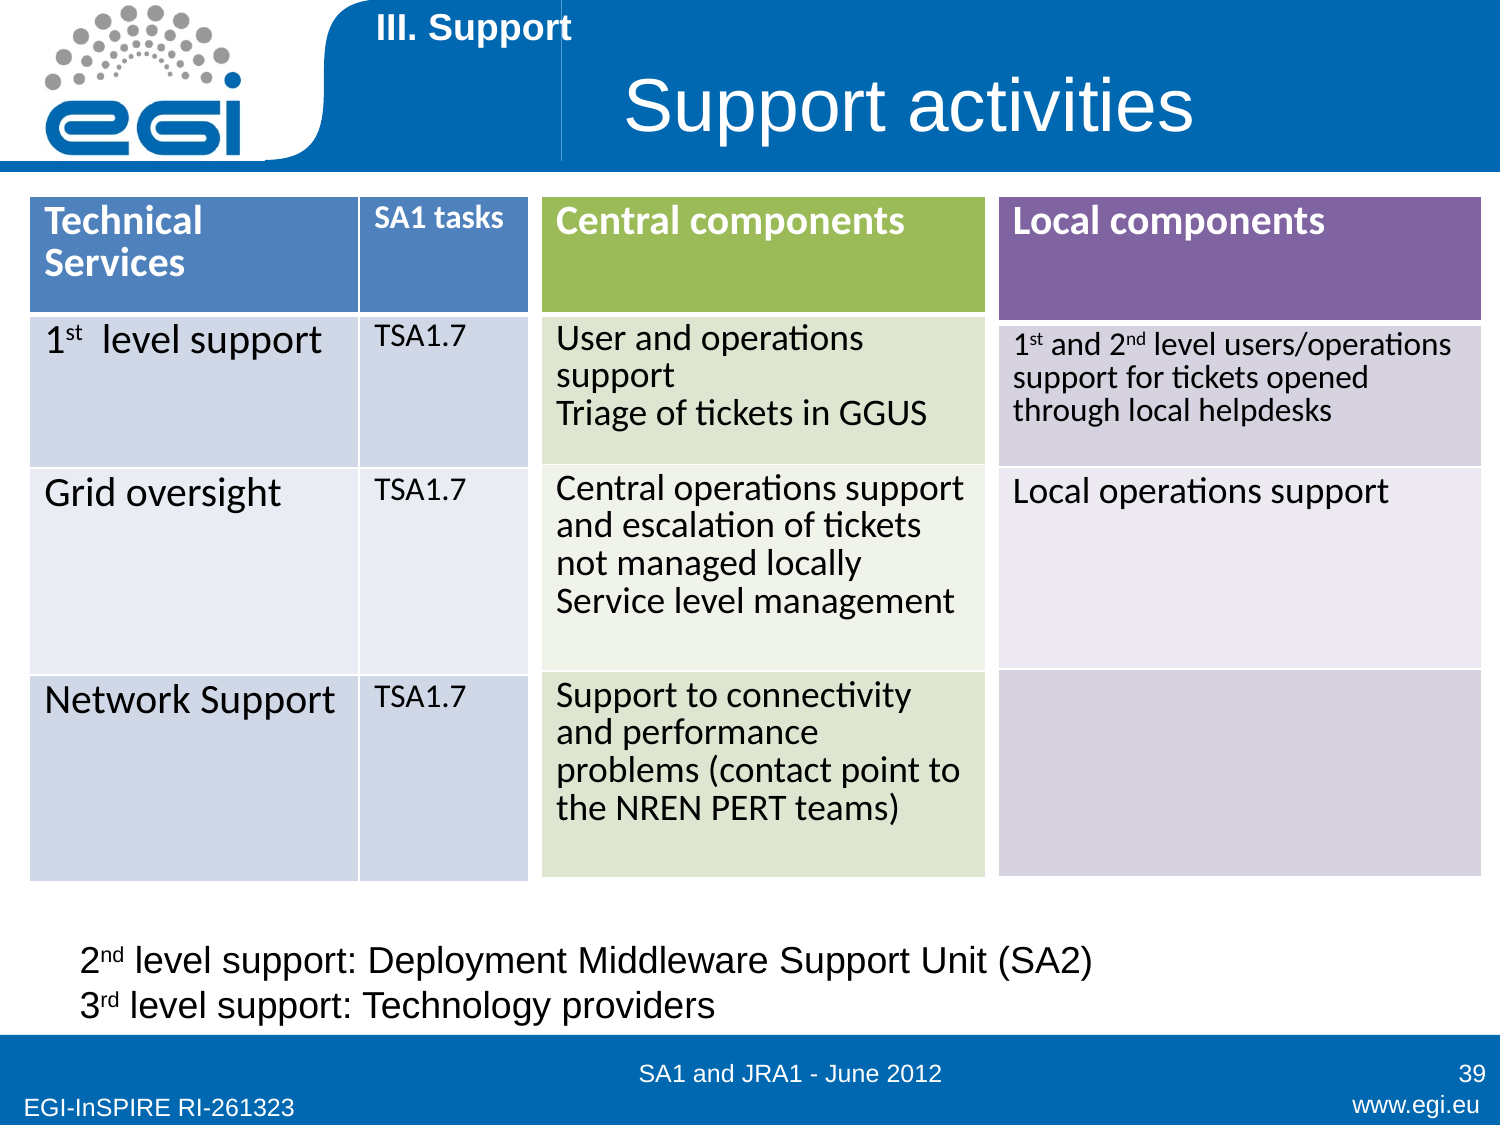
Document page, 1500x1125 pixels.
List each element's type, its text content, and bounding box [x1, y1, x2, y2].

table_cell TSA1.7 [360, 469, 528, 674]
table_header Technical Services [30, 197, 358, 312]
picture [0, 0, 265, 161]
table_cell Support to connectivity and performance problems (contact point to the NREN PERT teams) [542, 672, 985, 877]
table_header Central components [542, 197, 985, 312]
table_cell TSA1.7 [360, 317, 528, 467]
table_cell [999, 670, 1481, 876]
table_cell Local operations support [999, 468, 1481, 668]
text_box III. Support [361, 0, 588, 56]
table_cell Grid oversight [30, 469, 358, 674]
text_box 2nd level support: Deployment Middleware Support Unit (SA2) 3rd level support: Technology providers [64, 928, 1211, 1034]
table_cell Network Support [30, 676, 358, 881]
table_cell Central operations support and escalation of tickets not managed locally Service level management [542, 465, 985, 670]
table_cell 1st level support [30, 317, 358, 467]
table_cell 1st and 2nd level users/operations support for tickets opened through local helpdesks [999, 326, 1481, 466]
table_header SA1 tasks [360, 197, 528, 312]
table_header Local components [999, 197, 1481, 320]
title Support activities [348, 30, 1471, 173]
table_cell User and operations support Triage of tickets in GGUS [542, 317, 985, 464]
table_cell TSA1.7 [360, 676, 528, 881]
footer SA1 and JRA1 - June 2012 [512, 1042, 1069, 1103]
slide_number 39 [1151, 1042, 1500, 1103]
